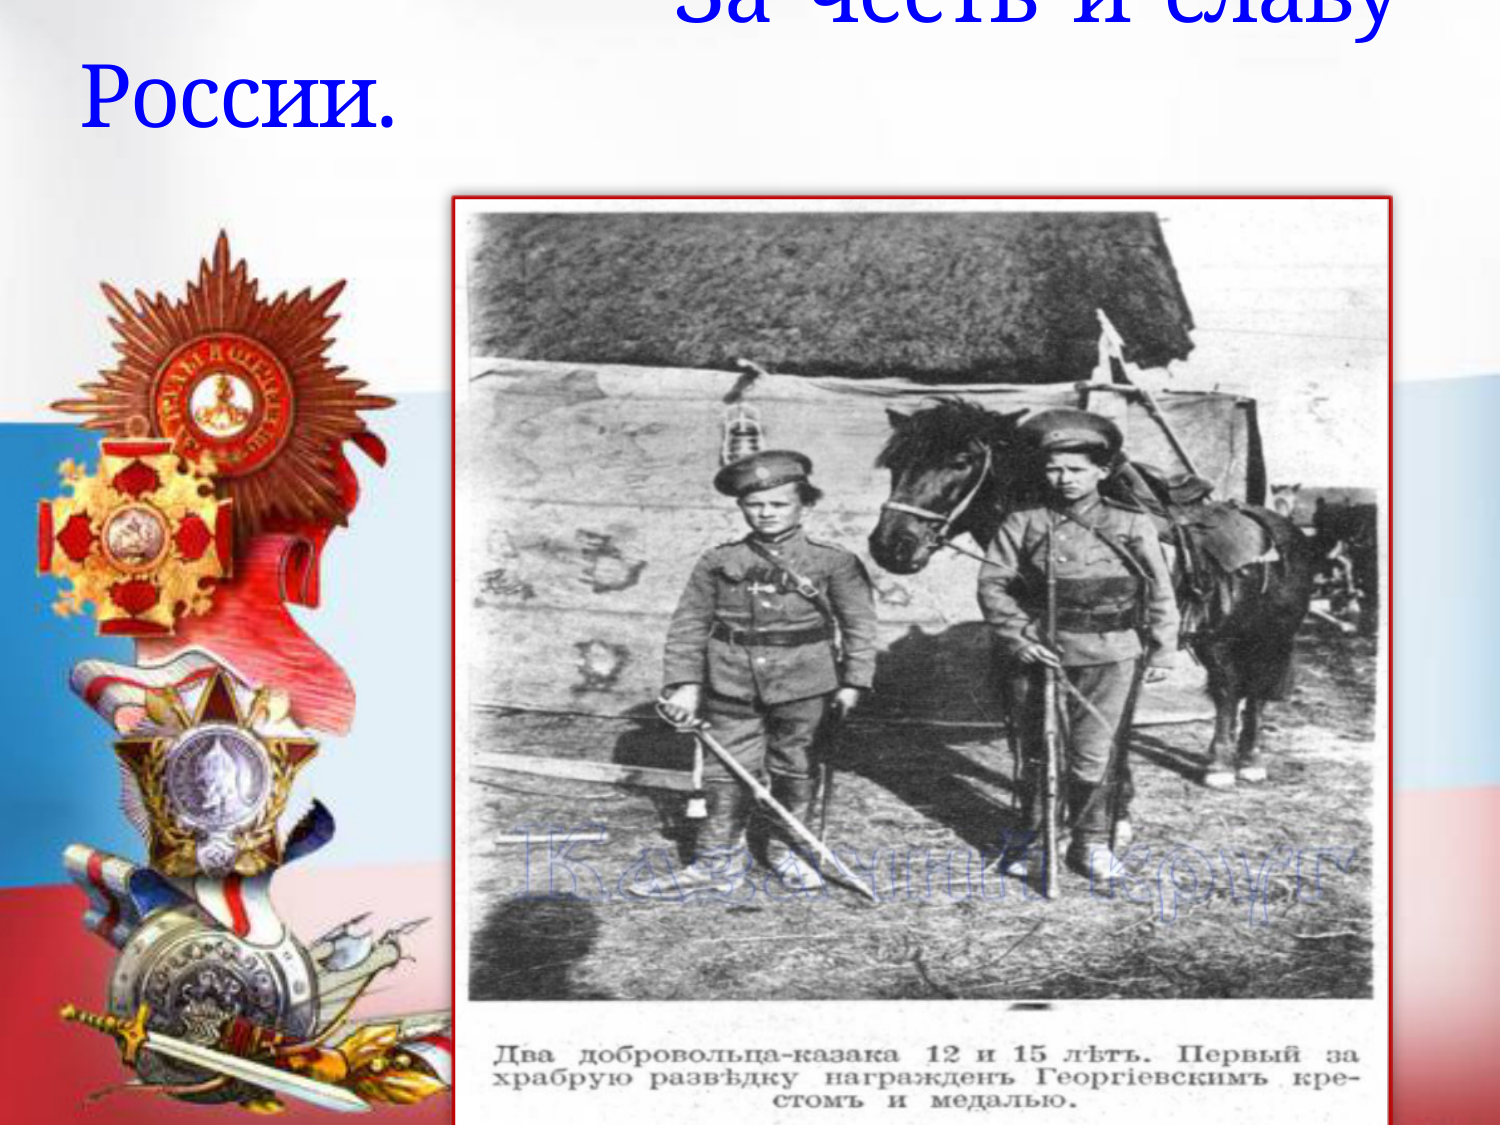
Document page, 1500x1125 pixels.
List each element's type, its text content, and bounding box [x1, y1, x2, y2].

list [457, 202, 1386, 1123]
picture [0, 0, 1500, 1125]
title За честь и славу России. [64, 19, 1415, 153]
